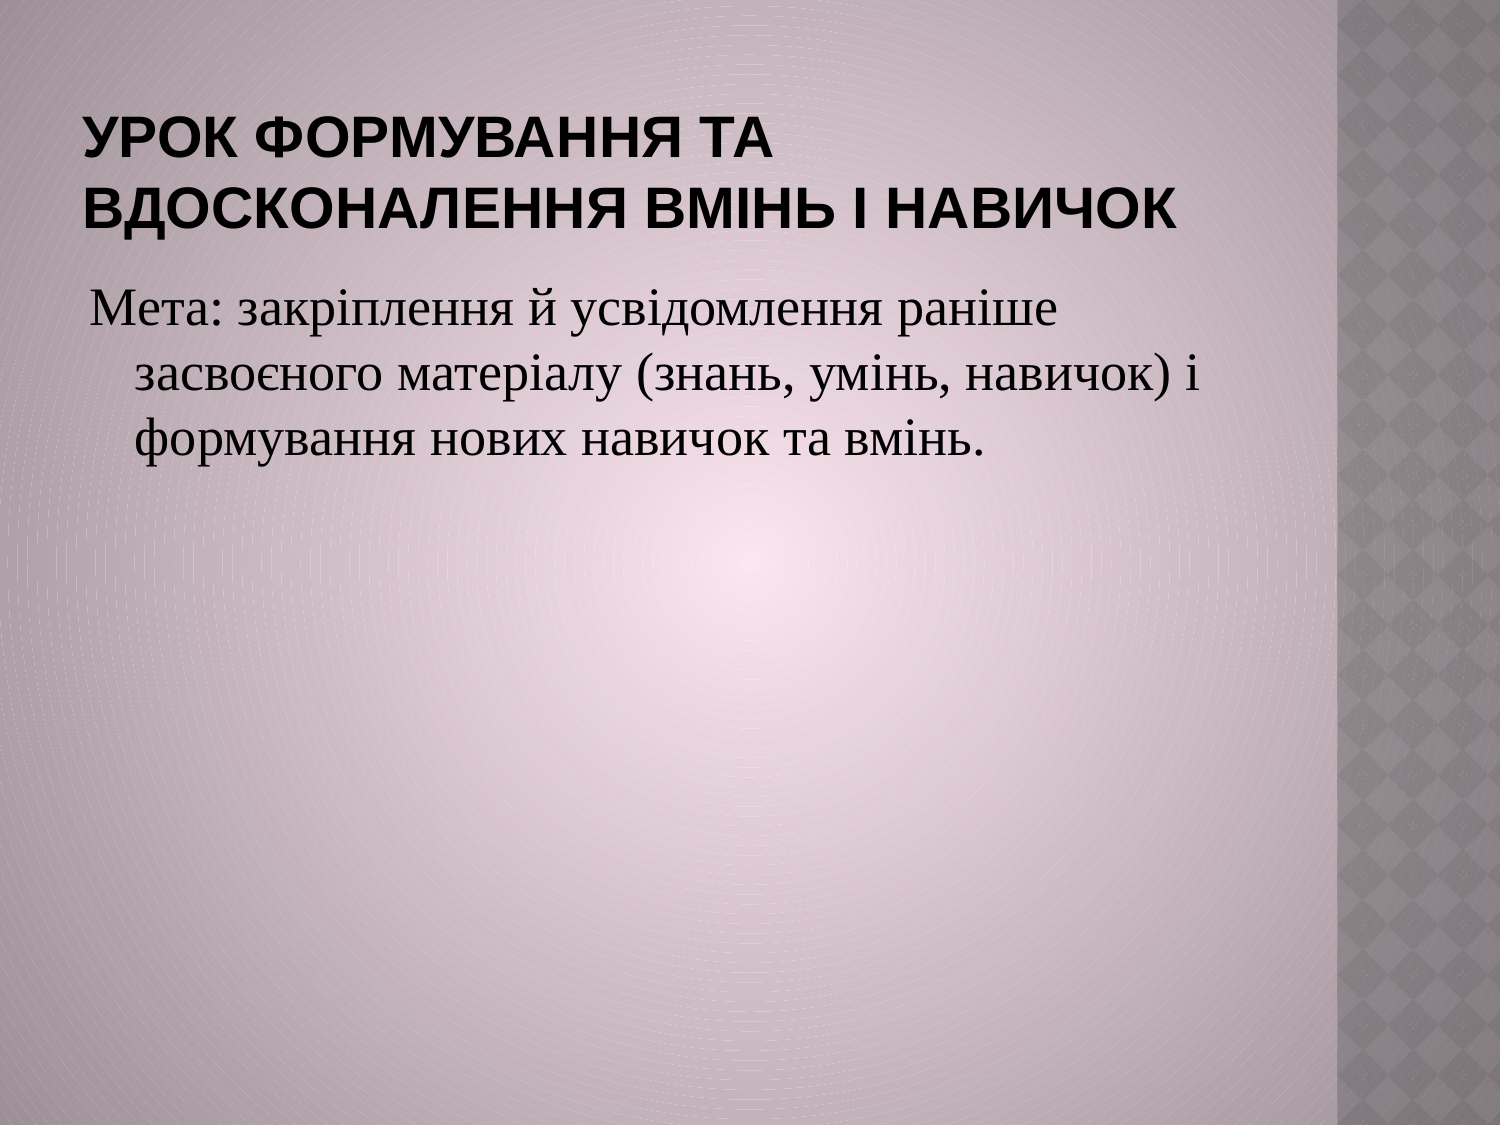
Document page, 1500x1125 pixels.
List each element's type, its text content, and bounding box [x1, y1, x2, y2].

list Мета: закріплення й усвідомлення раніше засвоєного матеріалу (знань, умінь, навичок) і формування нових навичок та вмінь. [75, 264, 1263, 1059]
title Урок формування та вдосконалення вмінь і навичок [75, 52, 1263, 240]
